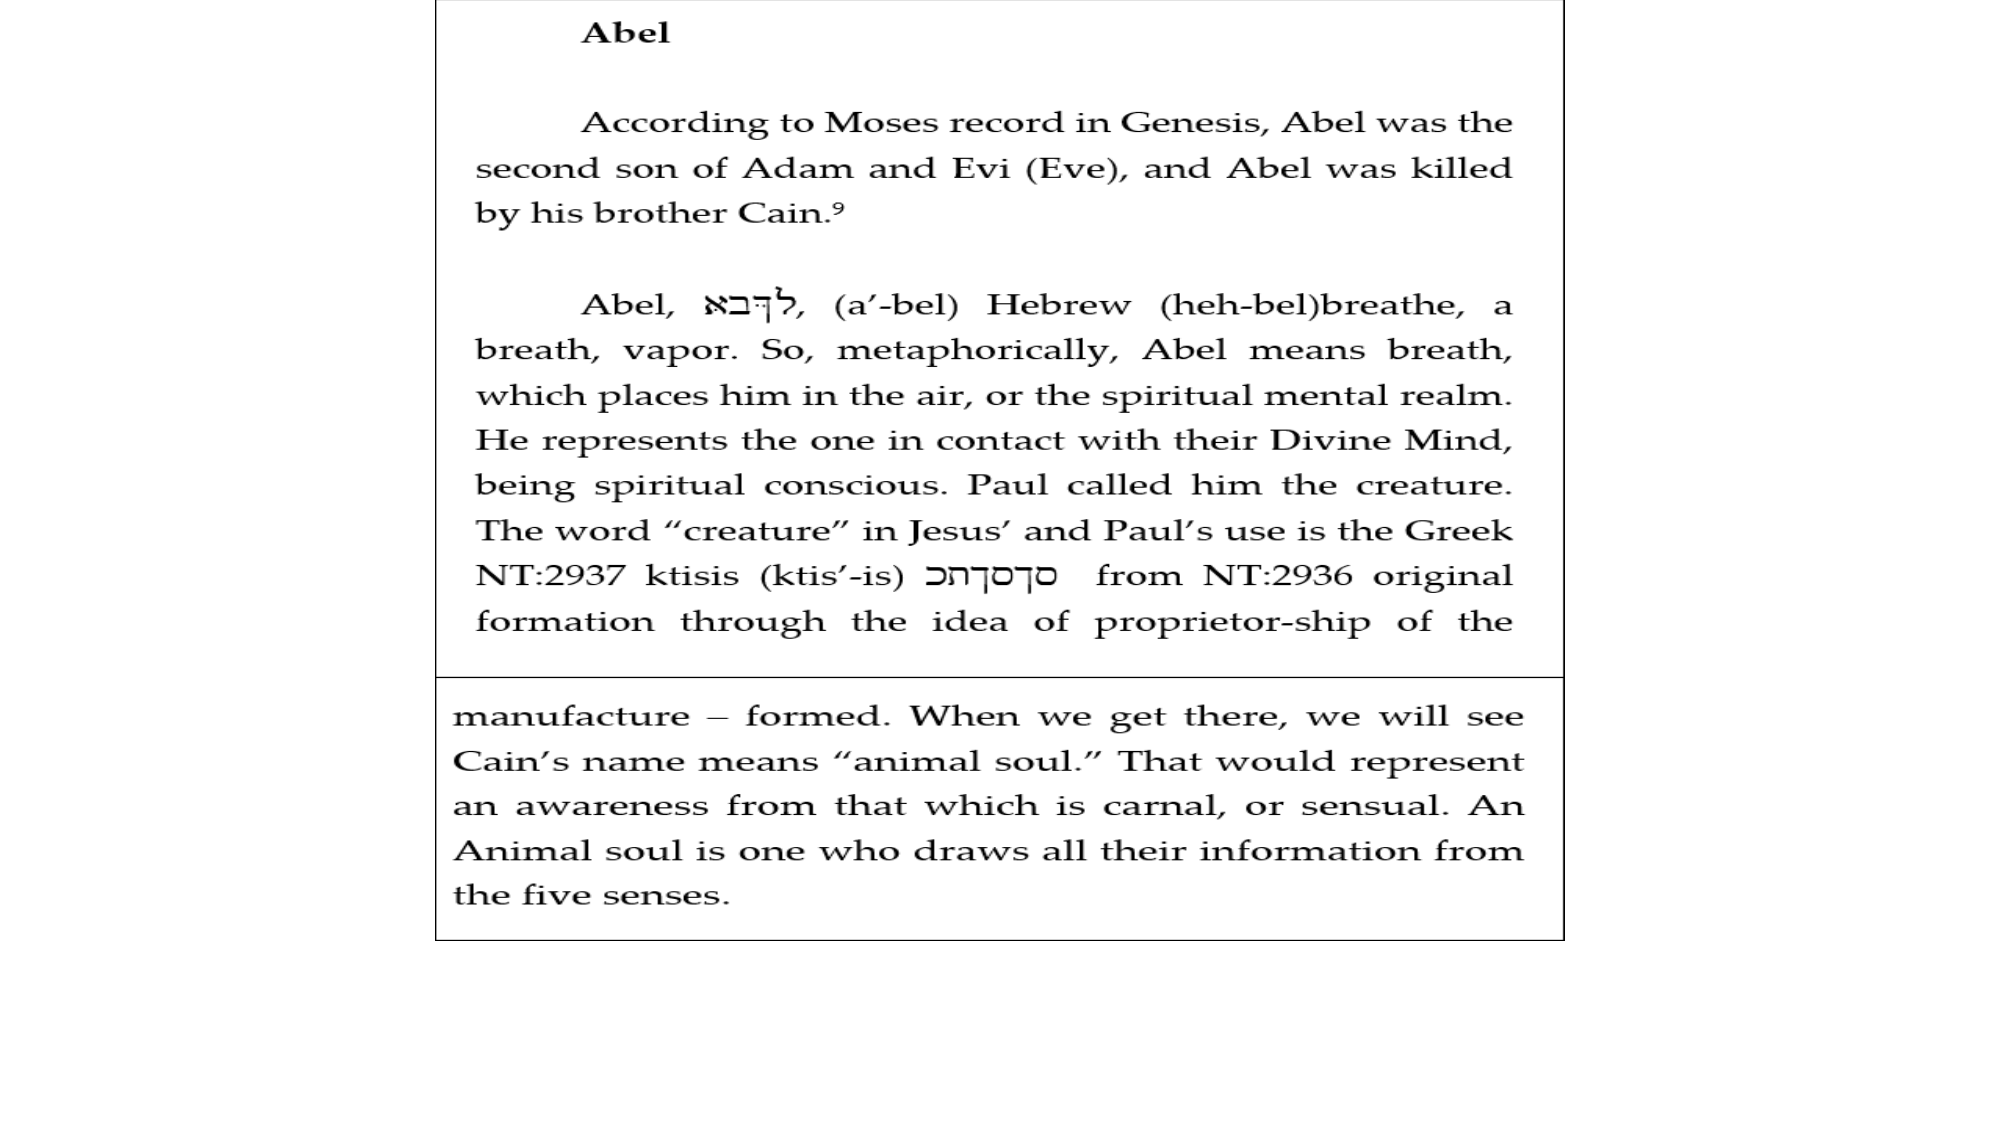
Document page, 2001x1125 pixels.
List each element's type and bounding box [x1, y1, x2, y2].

picture [434, 0, 1566, 942]
